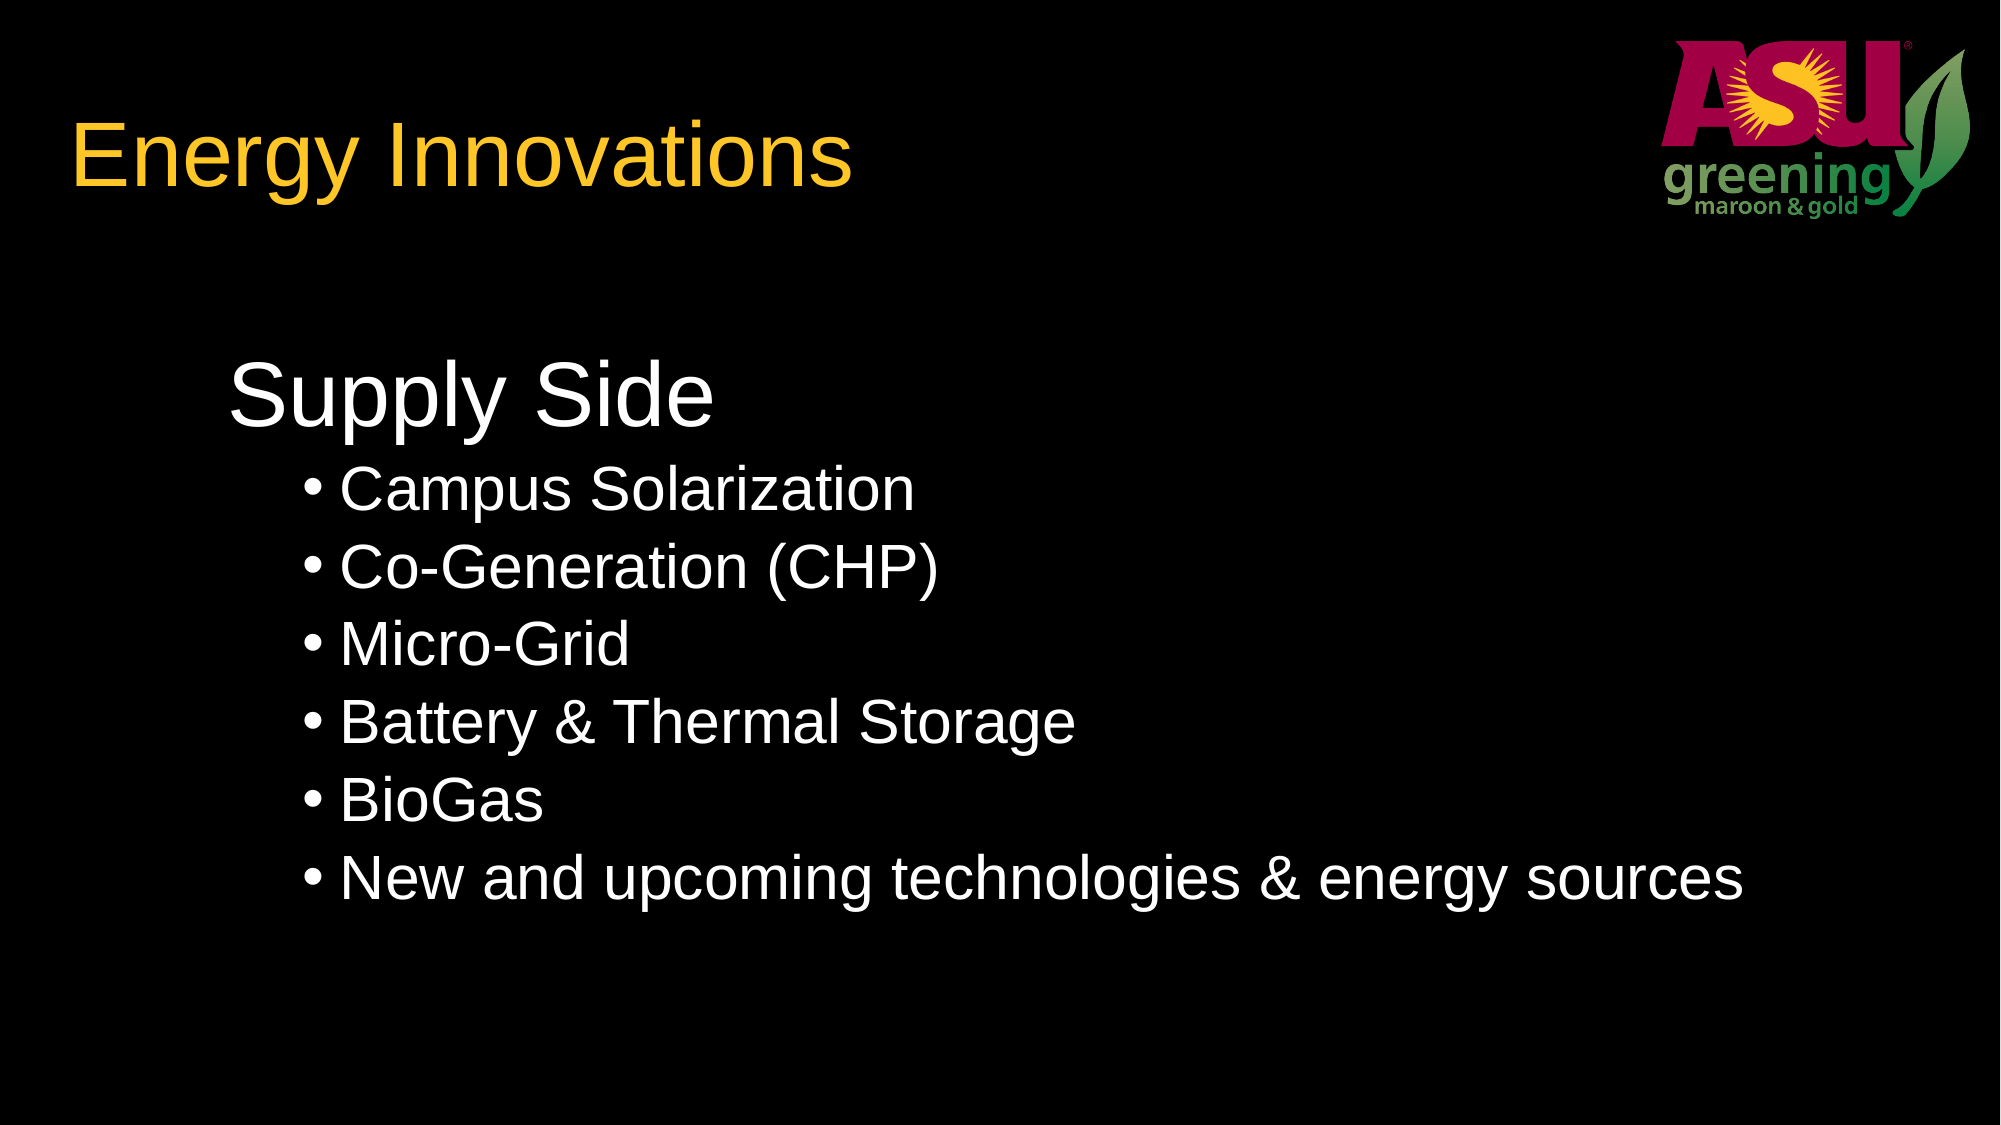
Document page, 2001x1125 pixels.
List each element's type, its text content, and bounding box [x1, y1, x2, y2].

list Supply Side Campus Solarization Co-Generation (CHP) Micro-Grid Battery & Thermal Storage BioGas New and upcoming technologies & energy sources [137, 289, 1863, 1031]
title Energy Innovations [54, 57, 1780, 257]
picture [1661, 41, 1970, 219]
